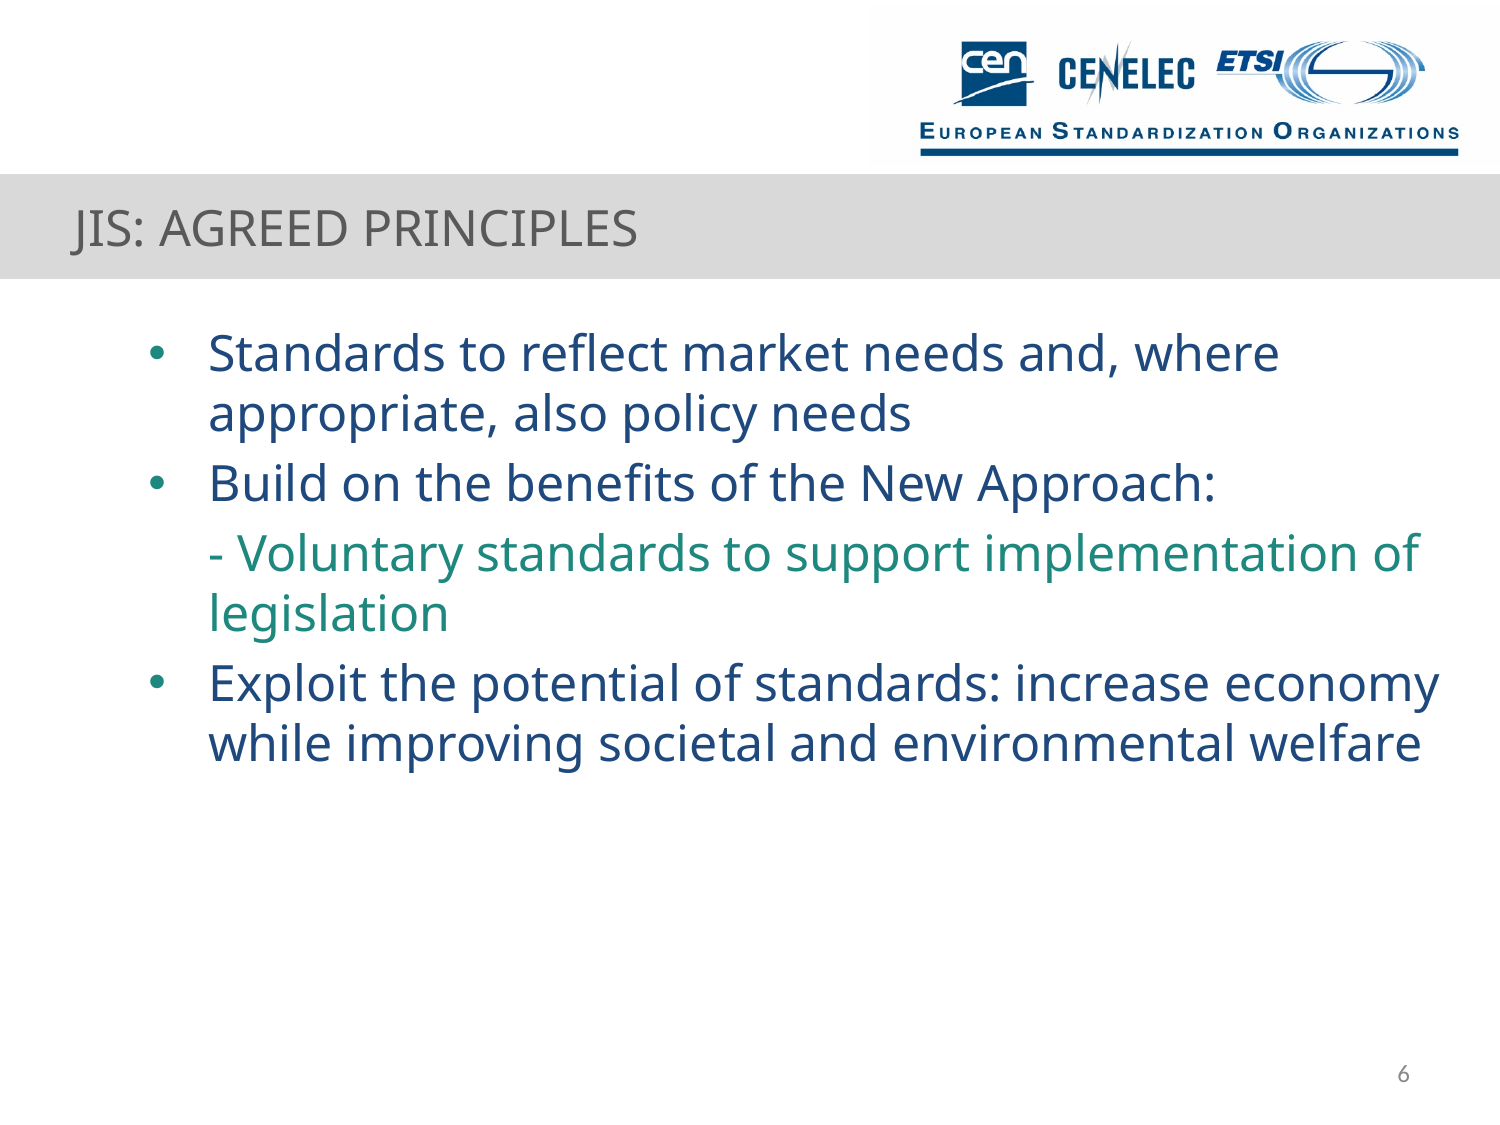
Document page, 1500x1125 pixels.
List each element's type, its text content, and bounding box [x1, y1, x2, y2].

title JIS: AGREED PRINCIPLES [0, 174, 1500, 279]
list Standards to reflect market needs and, where appropriate, also policy needs Build on the benefits of the New Approach: - Voluntary standards to support implementation of legislation Exploit the potential of standards: increase economy while improving societal and environmental welfare [75, 314, 1459, 1047]
picture [867, 4, 1500, 166]
slide_number 6 [1074, 1047, 1425, 1103]
